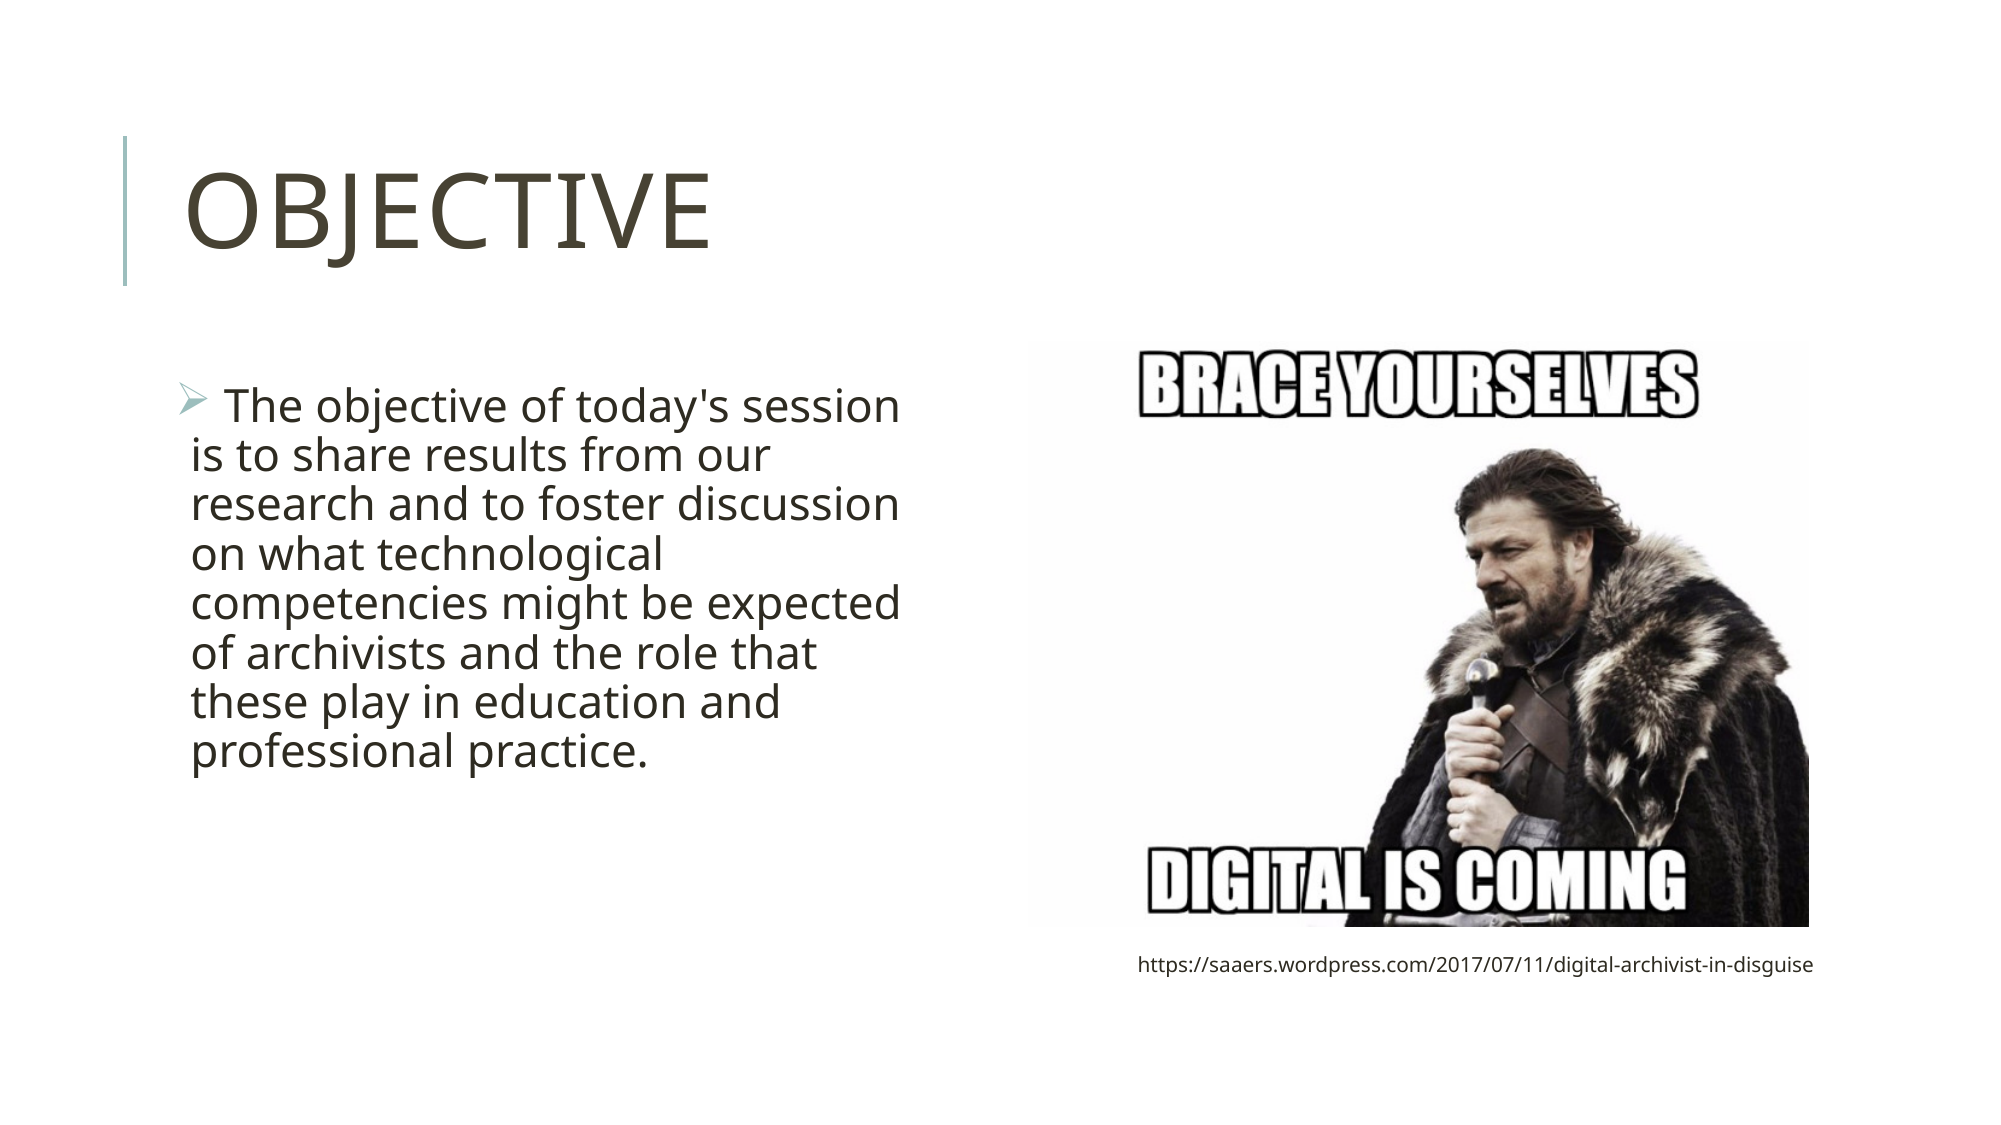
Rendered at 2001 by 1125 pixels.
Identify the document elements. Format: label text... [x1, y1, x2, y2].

list The objective of today's session is to share results from our research and to foster discussion on what technological competencies might be expected of archivists and the role that these play in education and professional practice. [168, 375, 948, 1035]
title Objective [168, 96, 1763, 342]
text_box https://saaers.wordpress.com/2017/07/11/digital-archivist-in-disguise [1122, 944, 1829, 985]
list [1028, 341, 1809, 928]
